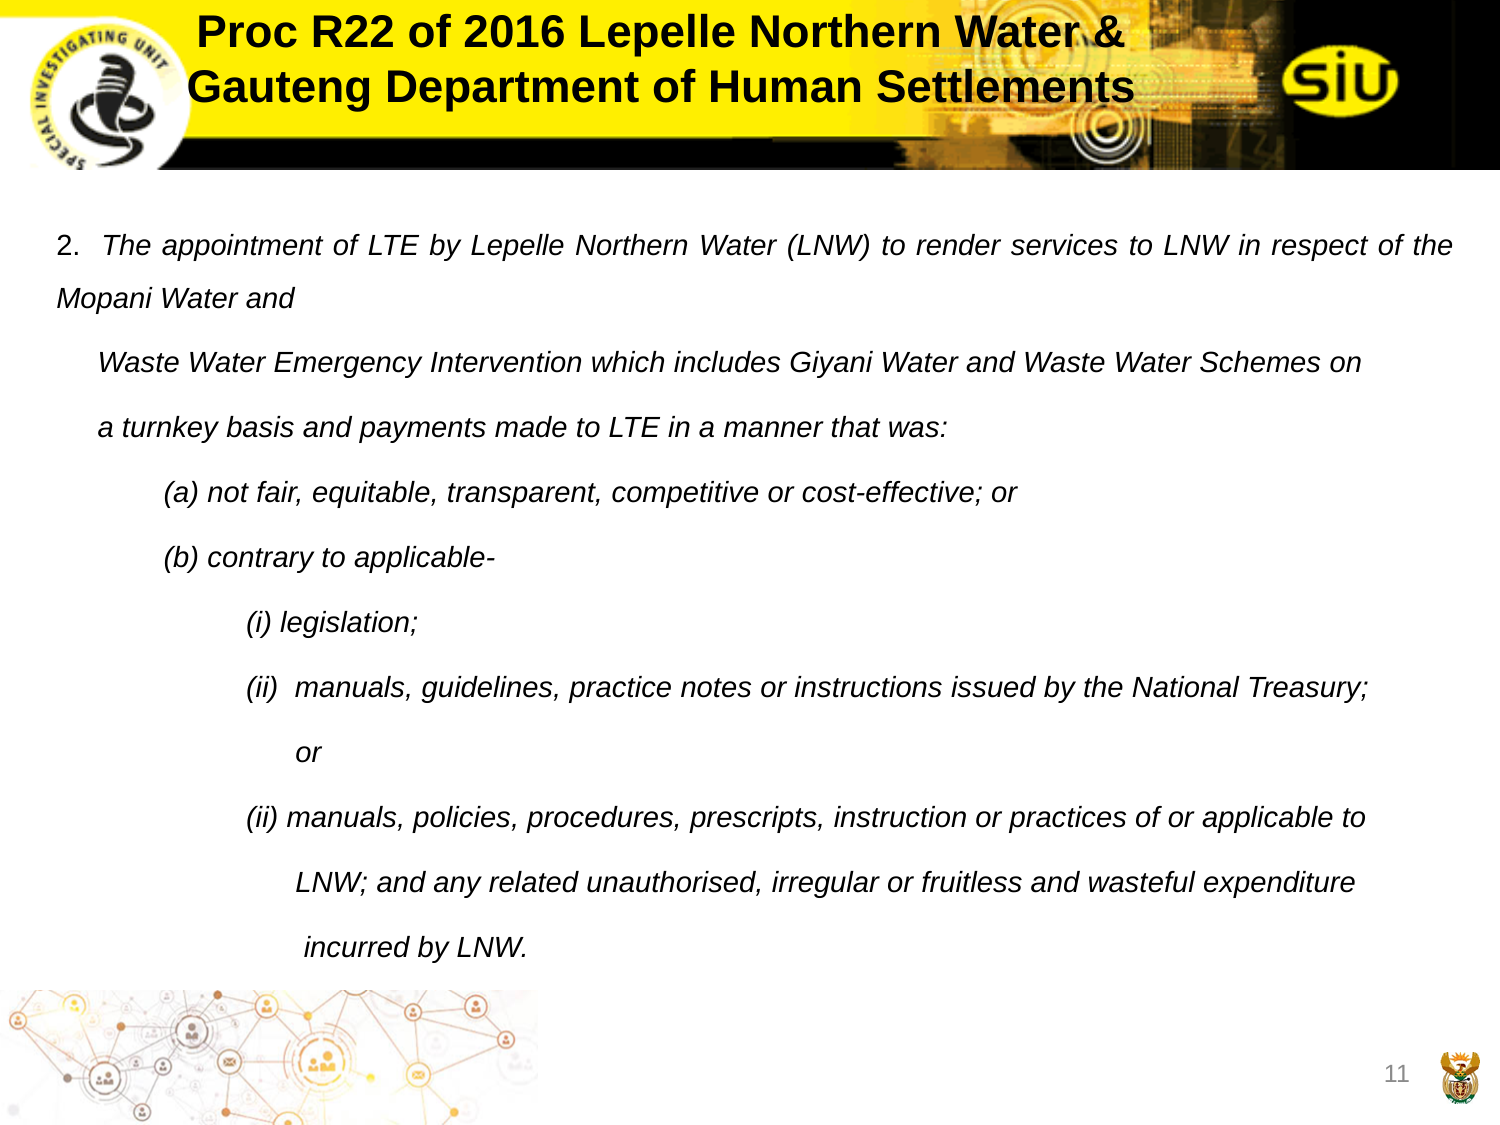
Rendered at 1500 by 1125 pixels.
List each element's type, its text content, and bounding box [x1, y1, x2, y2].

picture [1200, 0, 1500, 170]
picture [0, 0, 123, 170]
picture [1418, 1052, 1490, 1115]
list Proc R22 of 2016 Lepelle Northern Water & Gauteng Department of Human Settlements [123, 0, 1200, 204]
picture [0, 990, 539, 1125]
list 2. The appointment of LTE by Lepelle Northern Water (LNW) to render services to LNW in respect of the Mopani Water and Waste Water Emergency Intervention which includes Giyani Water and Waste Water Schemes on a turnkey basis and payments made to LTE in a manner that was: (a) not fair, equitable, transparent, competitive or cost-effective; or (b) contrary to applicable- (i) legislation; (ii) manuals, guidelines, practice notes or instructions issued by the National Treasury; or (ii) manuals, policies, procedures, prescripts, instruction or practices of or applicable to LNW; and any related unauthorised, irregular or fruitless and wasteful expenditure incurred by LNW. [39, 199, 1473, 978]
slide_number 11 [1074, 1042, 1425, 1103]
